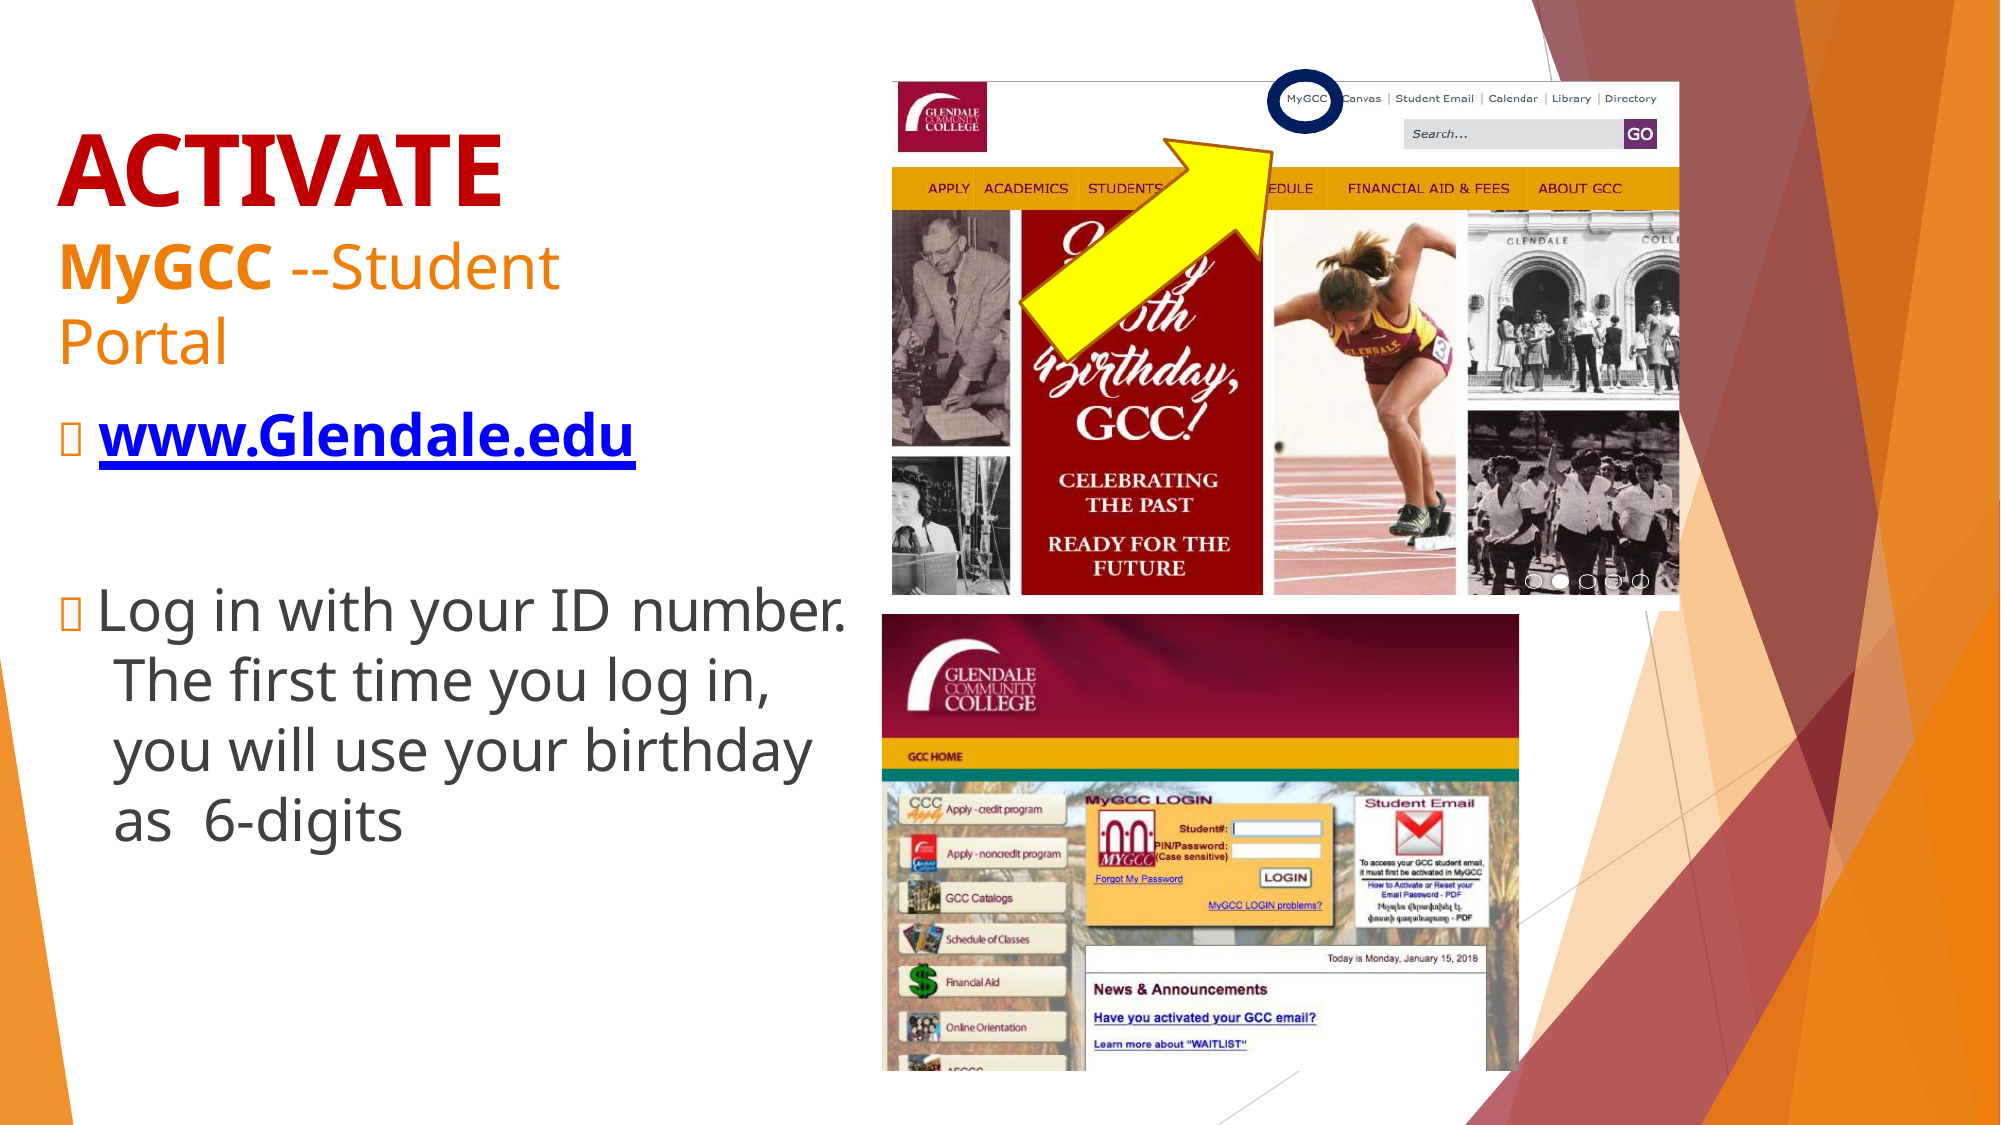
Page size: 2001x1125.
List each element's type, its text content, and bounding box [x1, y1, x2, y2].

text_box [1019, 139, 1273, 363]
text_box [881, 614, 1520, 1071]
text_box [892, 81, 1680, 611]
text_box [0, 658, 74, 1125]
title ACTIVATE MyGCC --Student Portal [54, 106, 724, 378]
text_box  www.Glendale.edu  Log in with your ID number. The first time you log in, you will use your birthday as 6-digits [54, 398, 864, 853]
text_box [1273, 75, 1338, 128]
